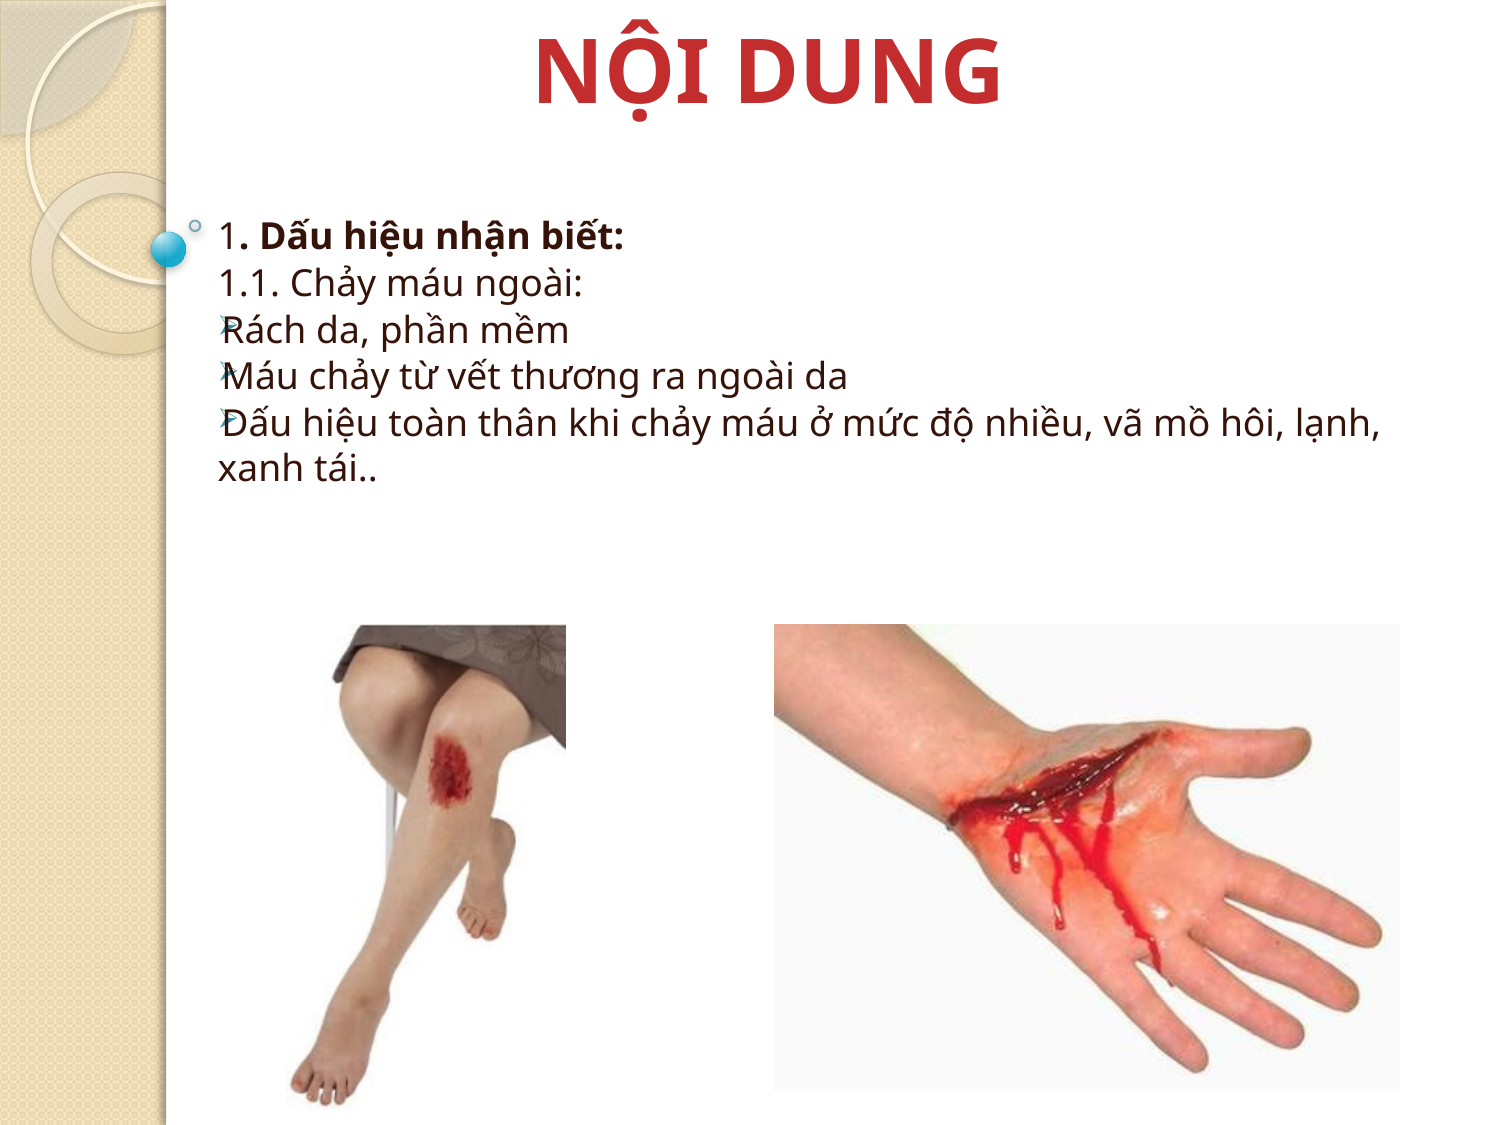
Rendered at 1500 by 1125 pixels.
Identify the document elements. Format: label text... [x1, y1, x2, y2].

title NỘI DUNG [99, 0, 1438, 129]
picture [249, 624, 566, 1125]
subtitle 1. Dấu hiệu nhận biết: 1.1. Chảy máu ngoài: Rách da, phần mềm Máu chảy từ vết thương ra ngoài da Dấu hiệu toàn thân khi chảy máu ở mức độ nhiều, vã mồ hôi, lạnh, xanh tái.. [200, 212, 1415, 500]
picture [774, 624, 1401, 1091]
